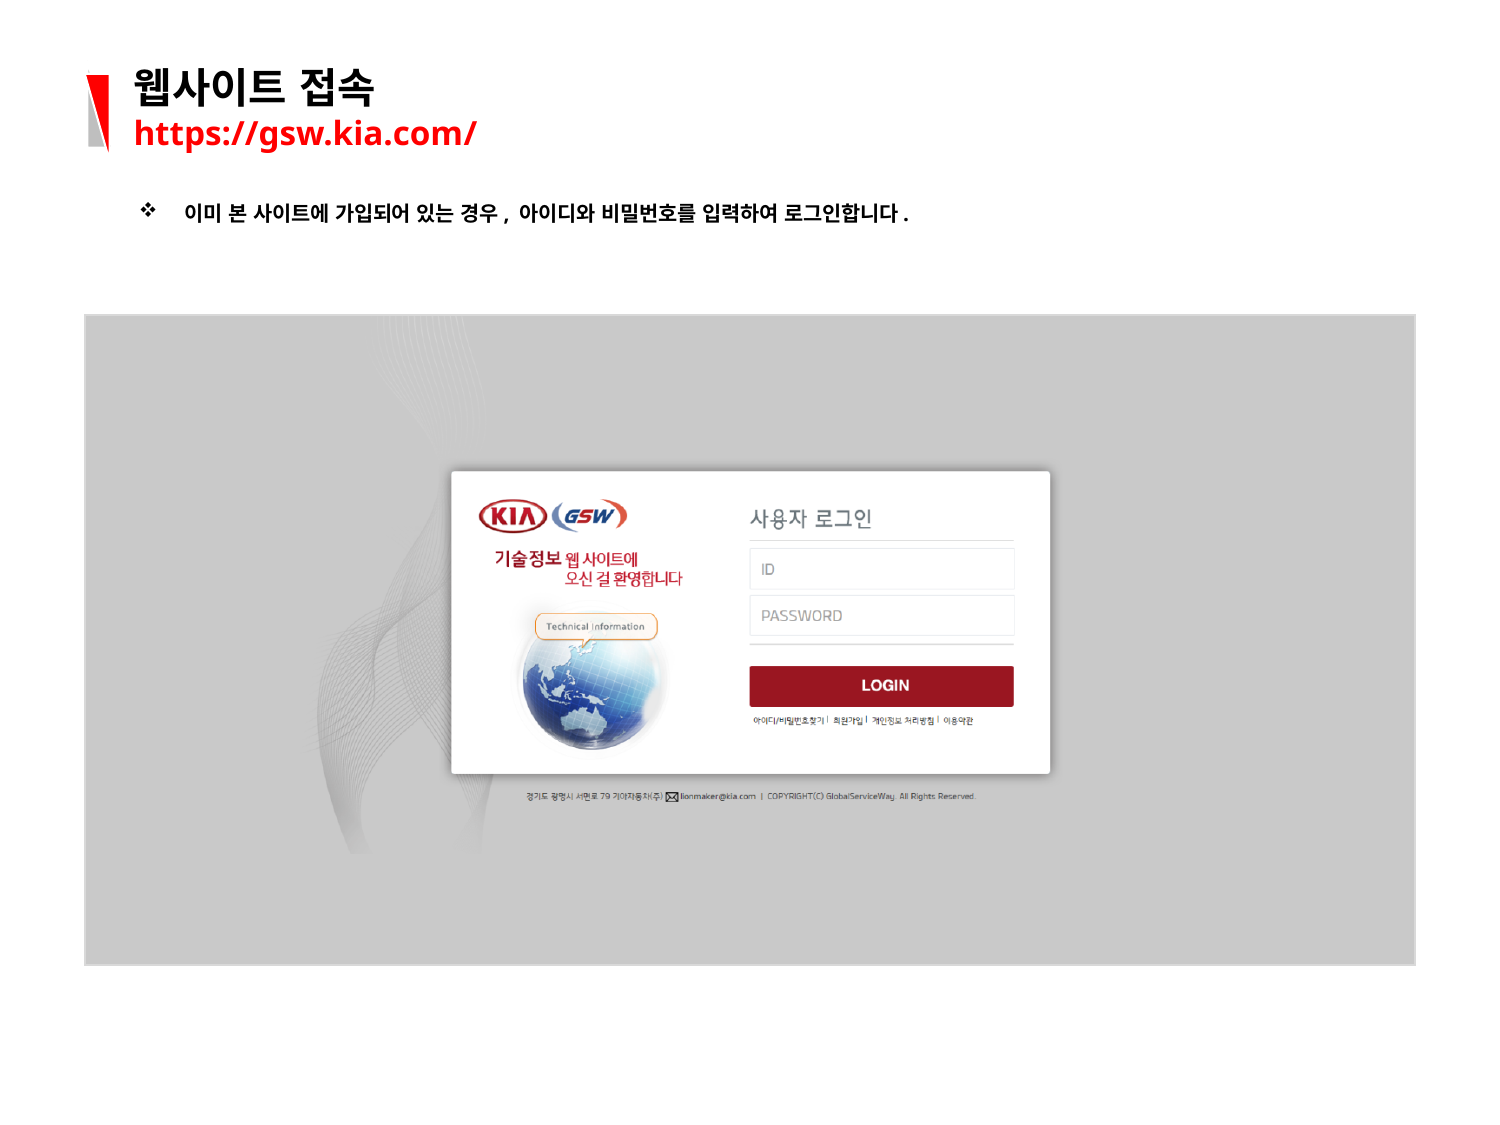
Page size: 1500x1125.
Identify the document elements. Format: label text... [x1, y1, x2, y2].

text_box 웹사이트 접속 https://gsw.kia.com/ [118, 54, 1412, 163]
text_box 이미 본 사이트에 가입되어 있는 경우, 아이디와 비밀번호를 입력하여 로그인합니다. [123, 193, 987, 233]
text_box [84, 60, 113, 161]
picture [85, 315, 1415, 965]
